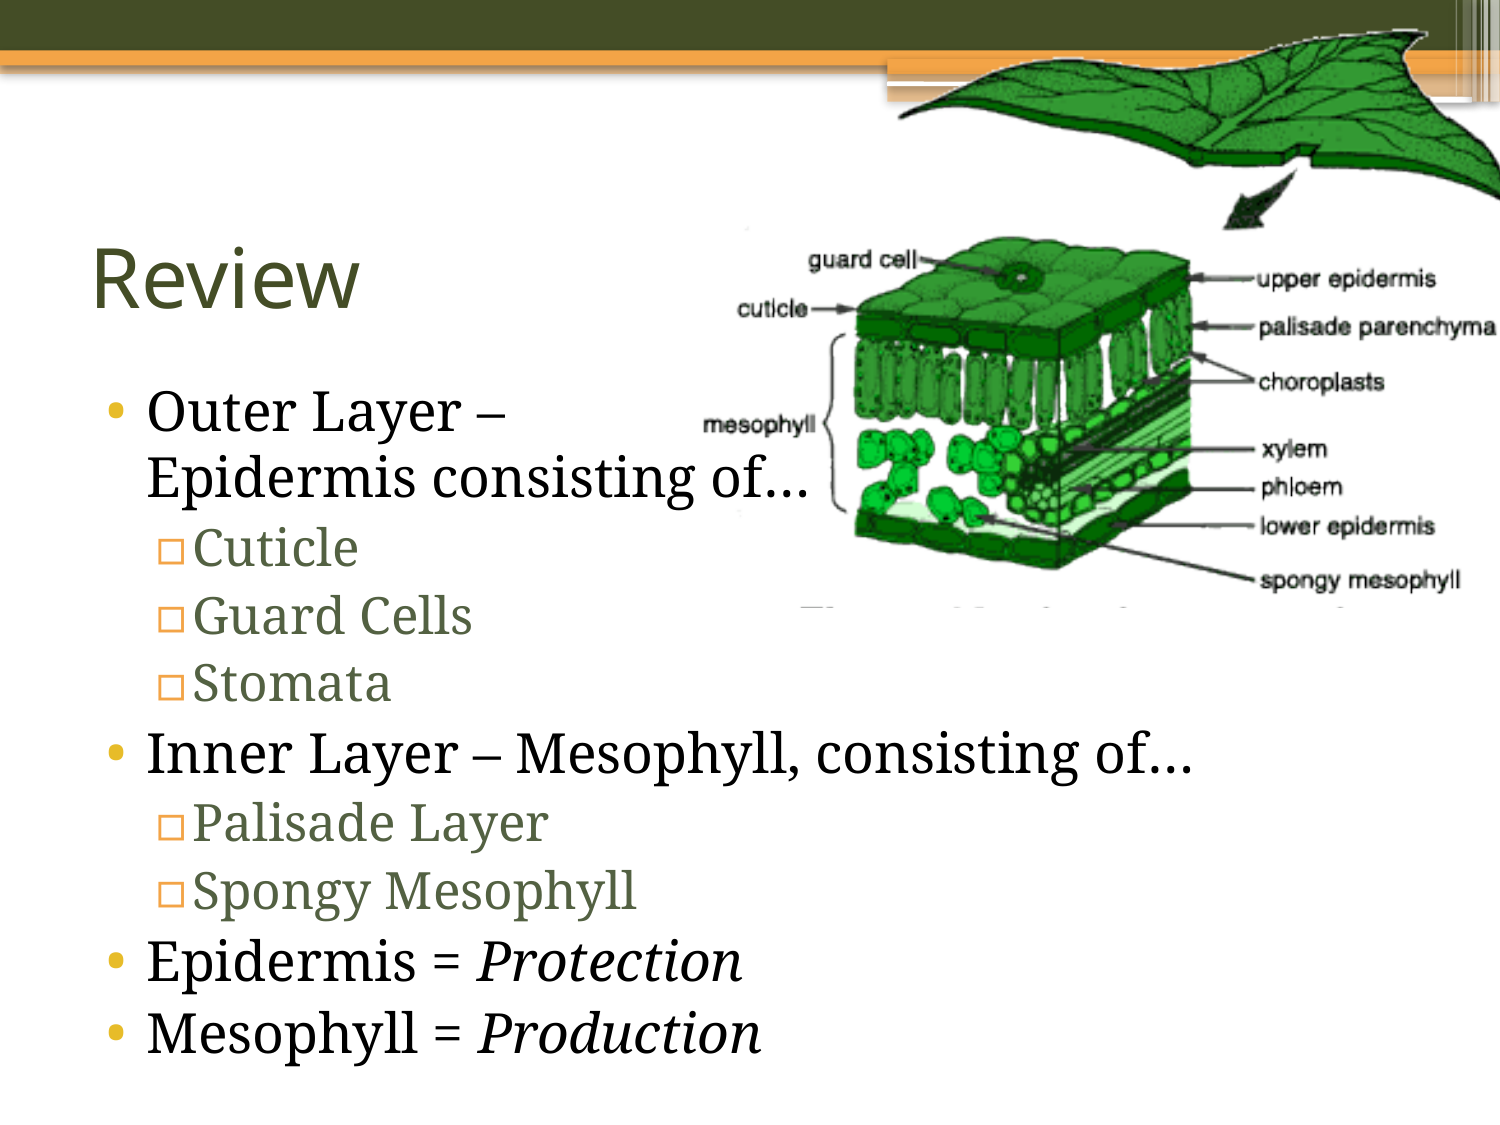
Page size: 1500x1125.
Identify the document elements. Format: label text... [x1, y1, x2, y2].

title Review [75, 187, 692, 363]
picture [699, 0, 1500, 608]
list Outer Layer – Epidermis consisting of… Cuticle Guard Cells Stomata Inner Layer – Mesophyll, consisting of… Palisade Layer Spongy Mesophyll Epidermis = Protection Mesophyll = Production [75, 368, 1425, 1079]
